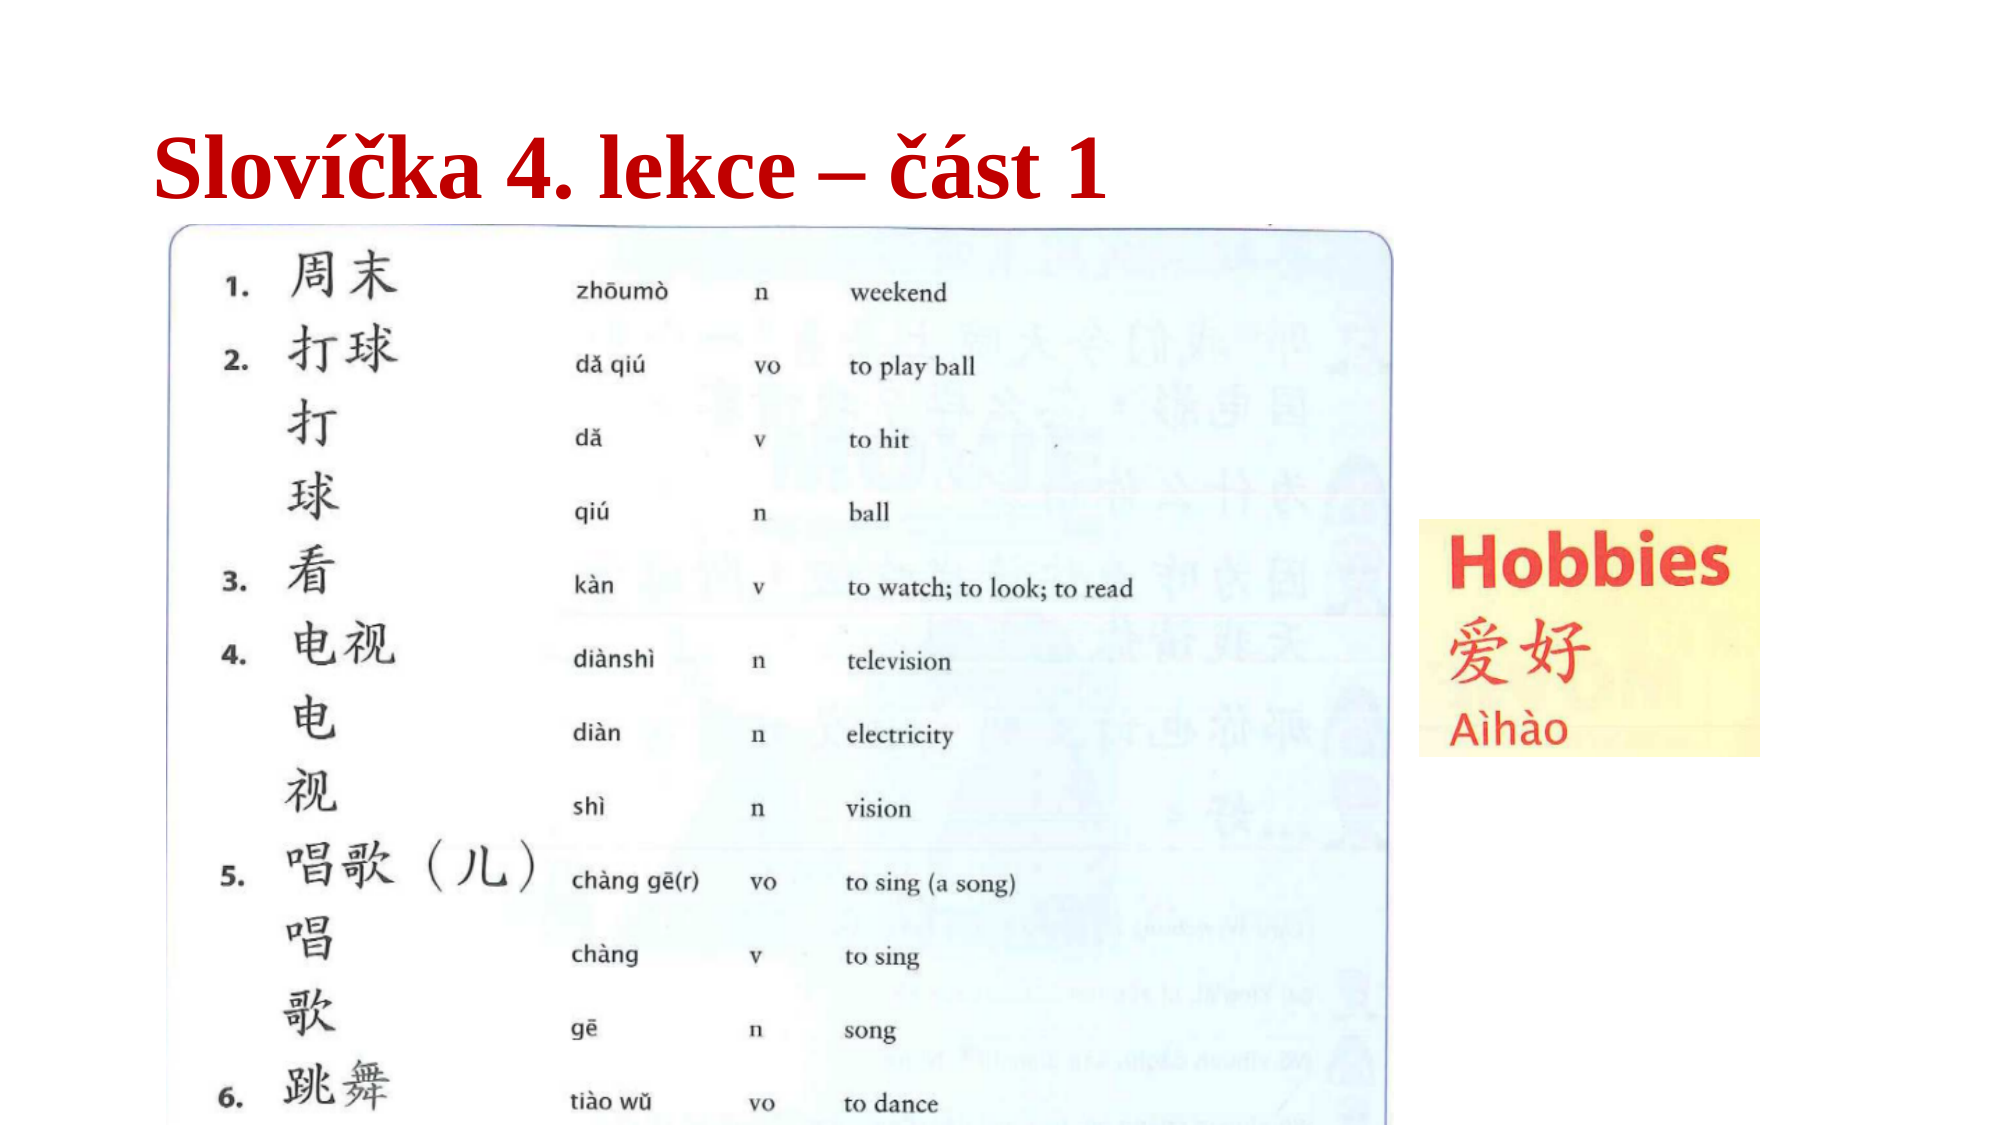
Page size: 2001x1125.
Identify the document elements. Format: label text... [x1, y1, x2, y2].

title Slovíčka 4. lekce – část 1 [137, 59, 1863, 278]
picture [166, 224, 1394, 1125]
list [1419, 519, 1760, 757]
